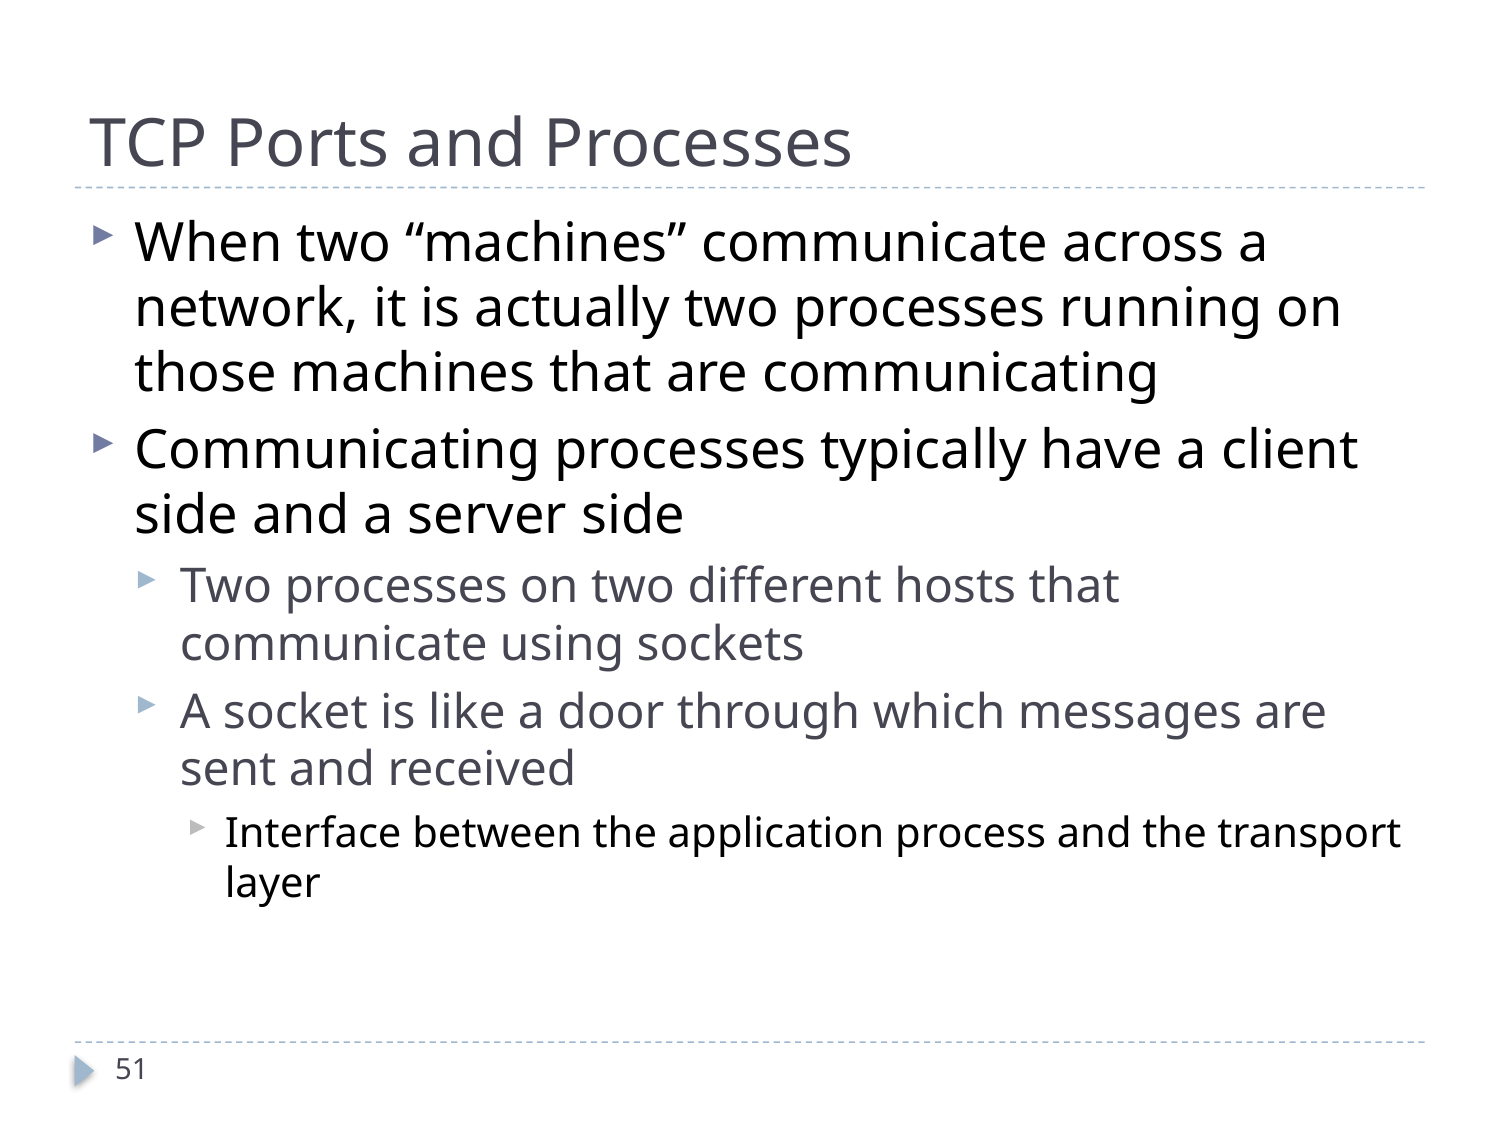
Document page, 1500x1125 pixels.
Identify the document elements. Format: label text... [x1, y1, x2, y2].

slide_number 51 [100, 1042, 426, 1103]
list When two “machines” communicate across a network, it is actually two processes running on those machines that are communicating Communicating processes typically have a client side and a server side Two processes on two different hosts that communicate using sockets A socket is like a door through which messages are sent and received Interface between the application process and the transport layer [75, 200, 1425, 1010]
title TCP Ports and Processes [75, 24, 1425, 188]
